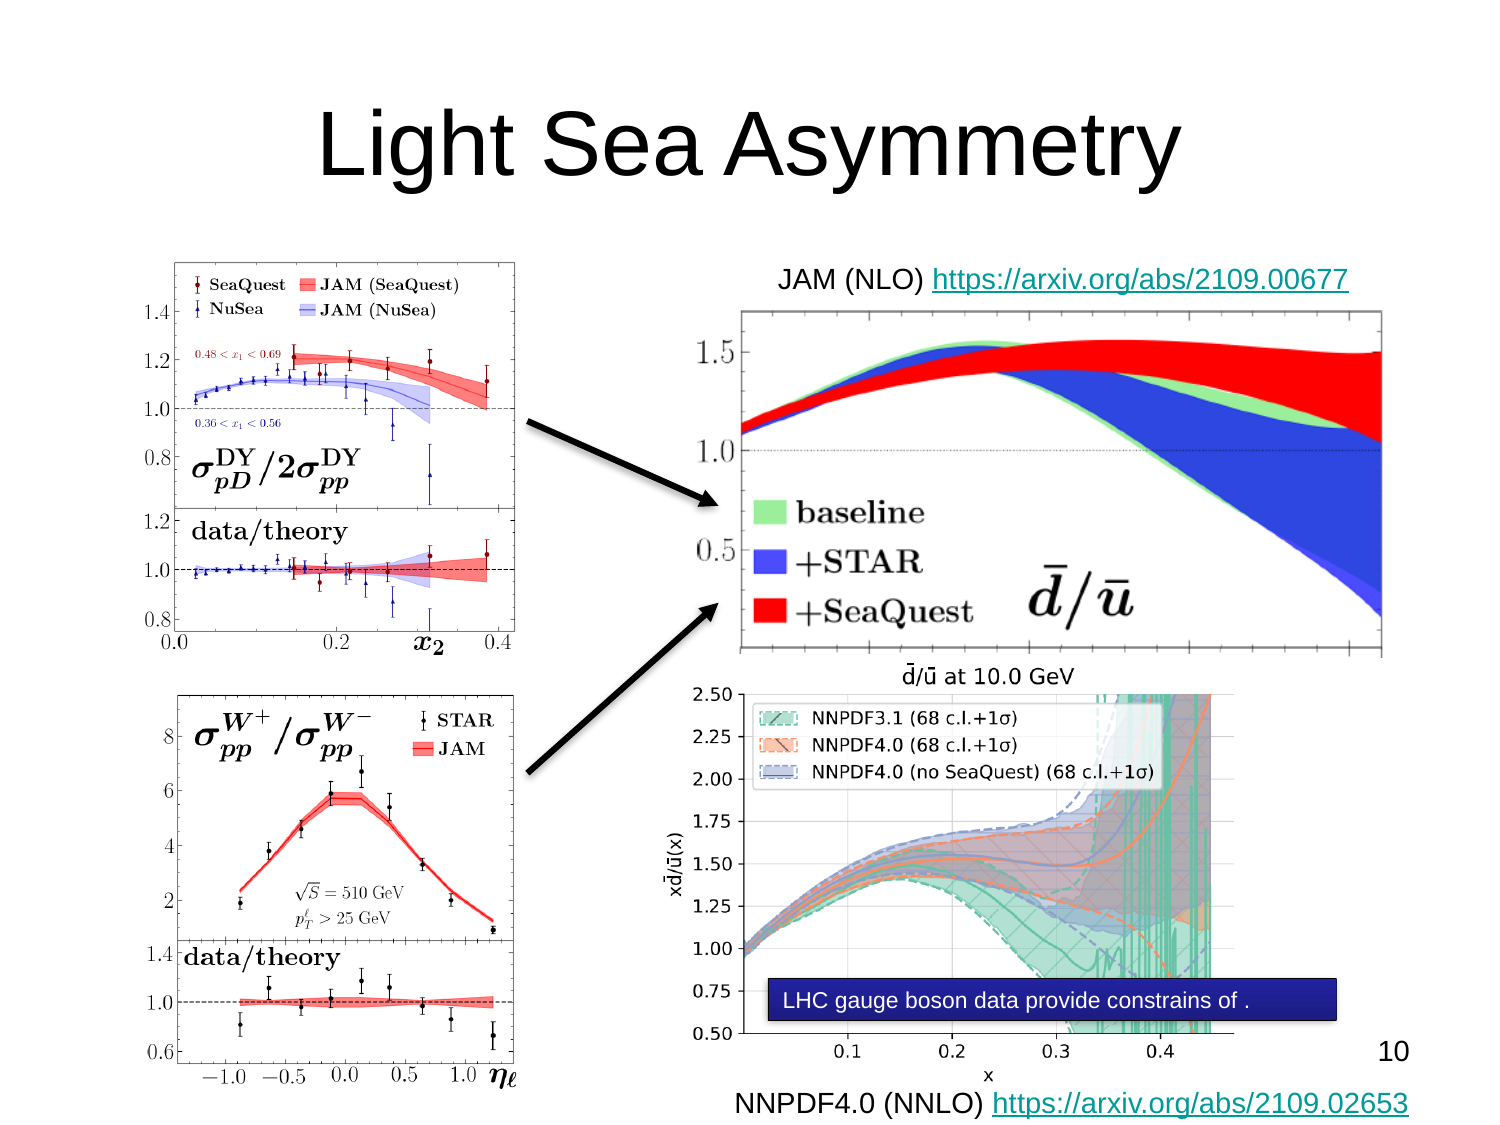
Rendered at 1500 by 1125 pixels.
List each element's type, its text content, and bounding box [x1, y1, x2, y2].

slide_number 10 [1255, 1024, 1426, 1077]
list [138, 252, 528, 665]
text_box NNPDF4.0 (NNLO) https://arxiv.org/abs/2109.02653 [719, 1077, 1433, 1125]
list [131, 683, 528, 1103]
title Light Sea Asymmetry [74, 44, 1426, 233]
picture [651, 291, 1394, 1091]
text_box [527, 420, 719, 507]
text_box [527, 602, 719, 774]
text_box JAM (NLO) https://arxiv.org/abs/2109.00677 [763, 252, 1373, 289]
